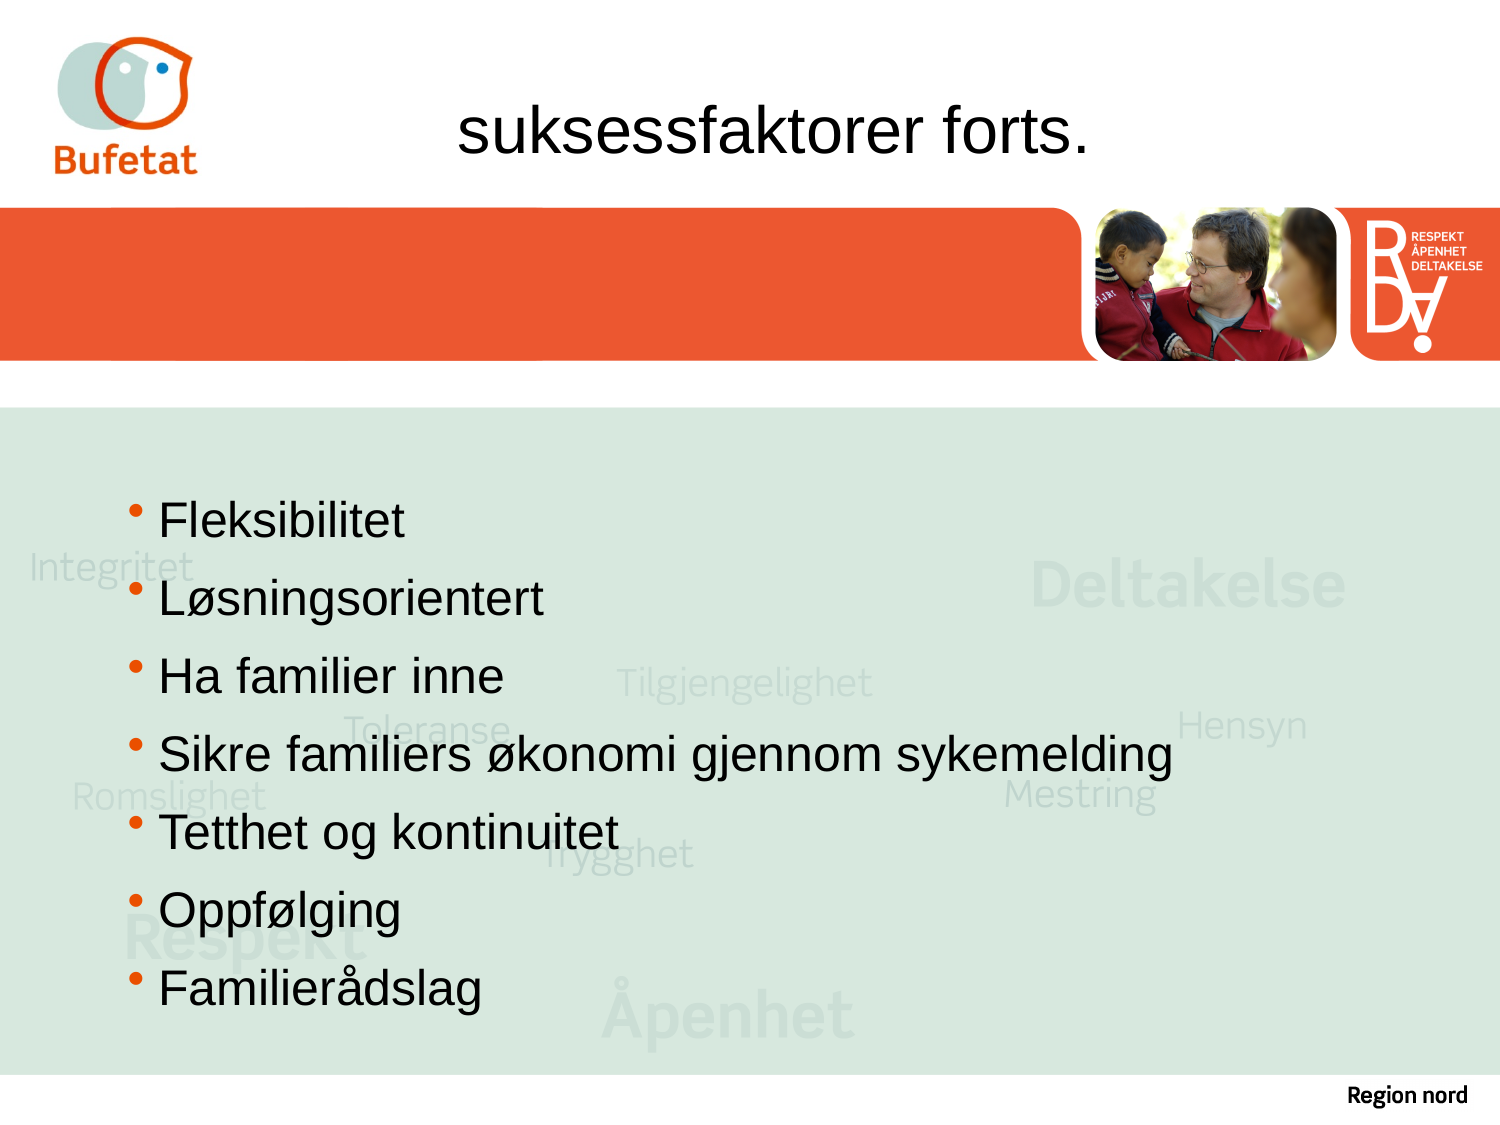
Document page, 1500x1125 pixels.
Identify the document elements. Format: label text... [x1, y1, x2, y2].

picture [1345, 1079, 1474, 1112]
list Fleksibilitet Løsningsorientert Ha familier inne Sikre familiers økonomi gjennom sykemelding Tetthet og kontinuitet Oppfølging Familierådslag [112, 401, 1388, 1066]
picture [0, 0, 1500, 1074]
text_box suksessfaktorer forts. [424, 79, 1107, 174]
